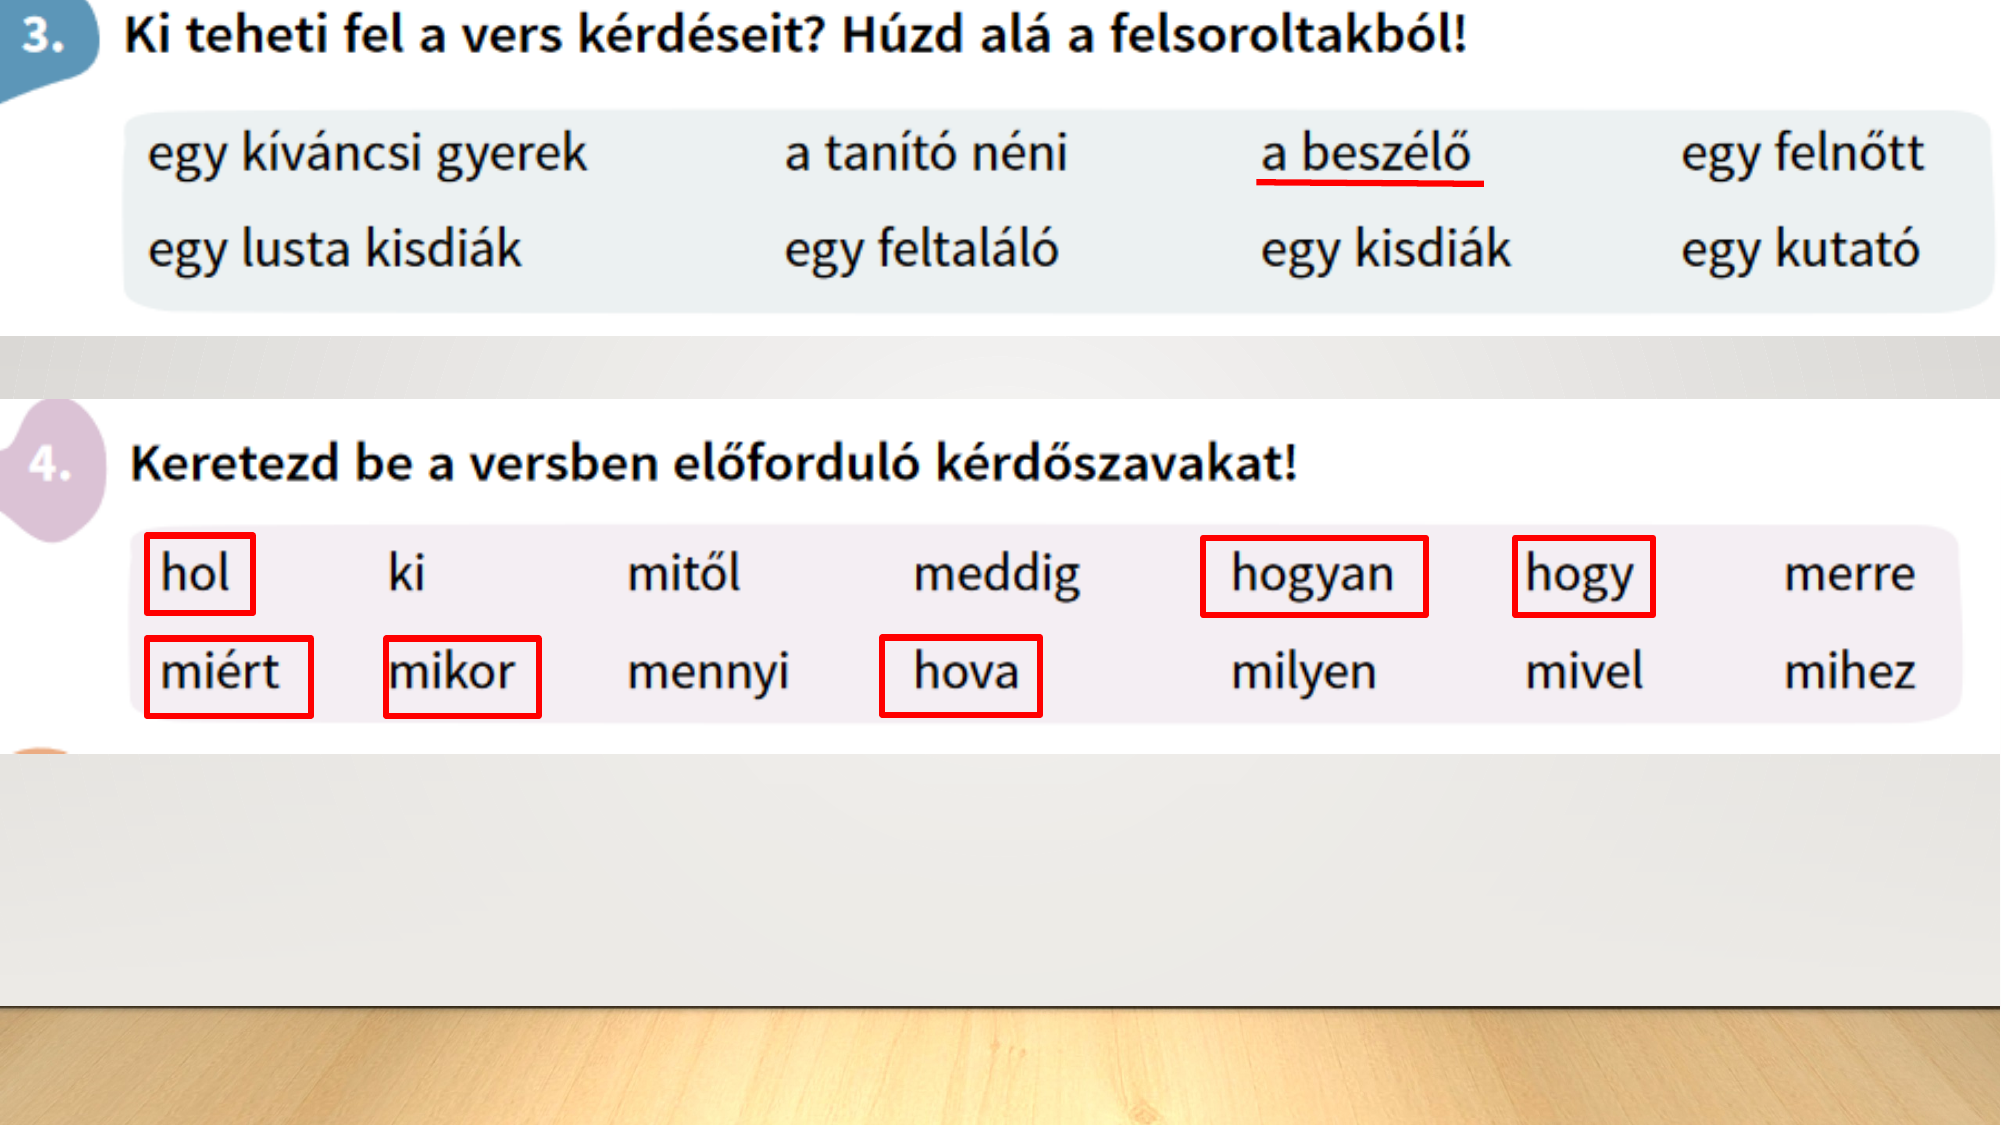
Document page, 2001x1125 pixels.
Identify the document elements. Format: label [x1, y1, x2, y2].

picture [0, 399, 2000, 754]
picture [0, 1006, 2000, 1125]
text_box [1256, 181, 1485, 185]
picture [0, 0, 2000, 336]
